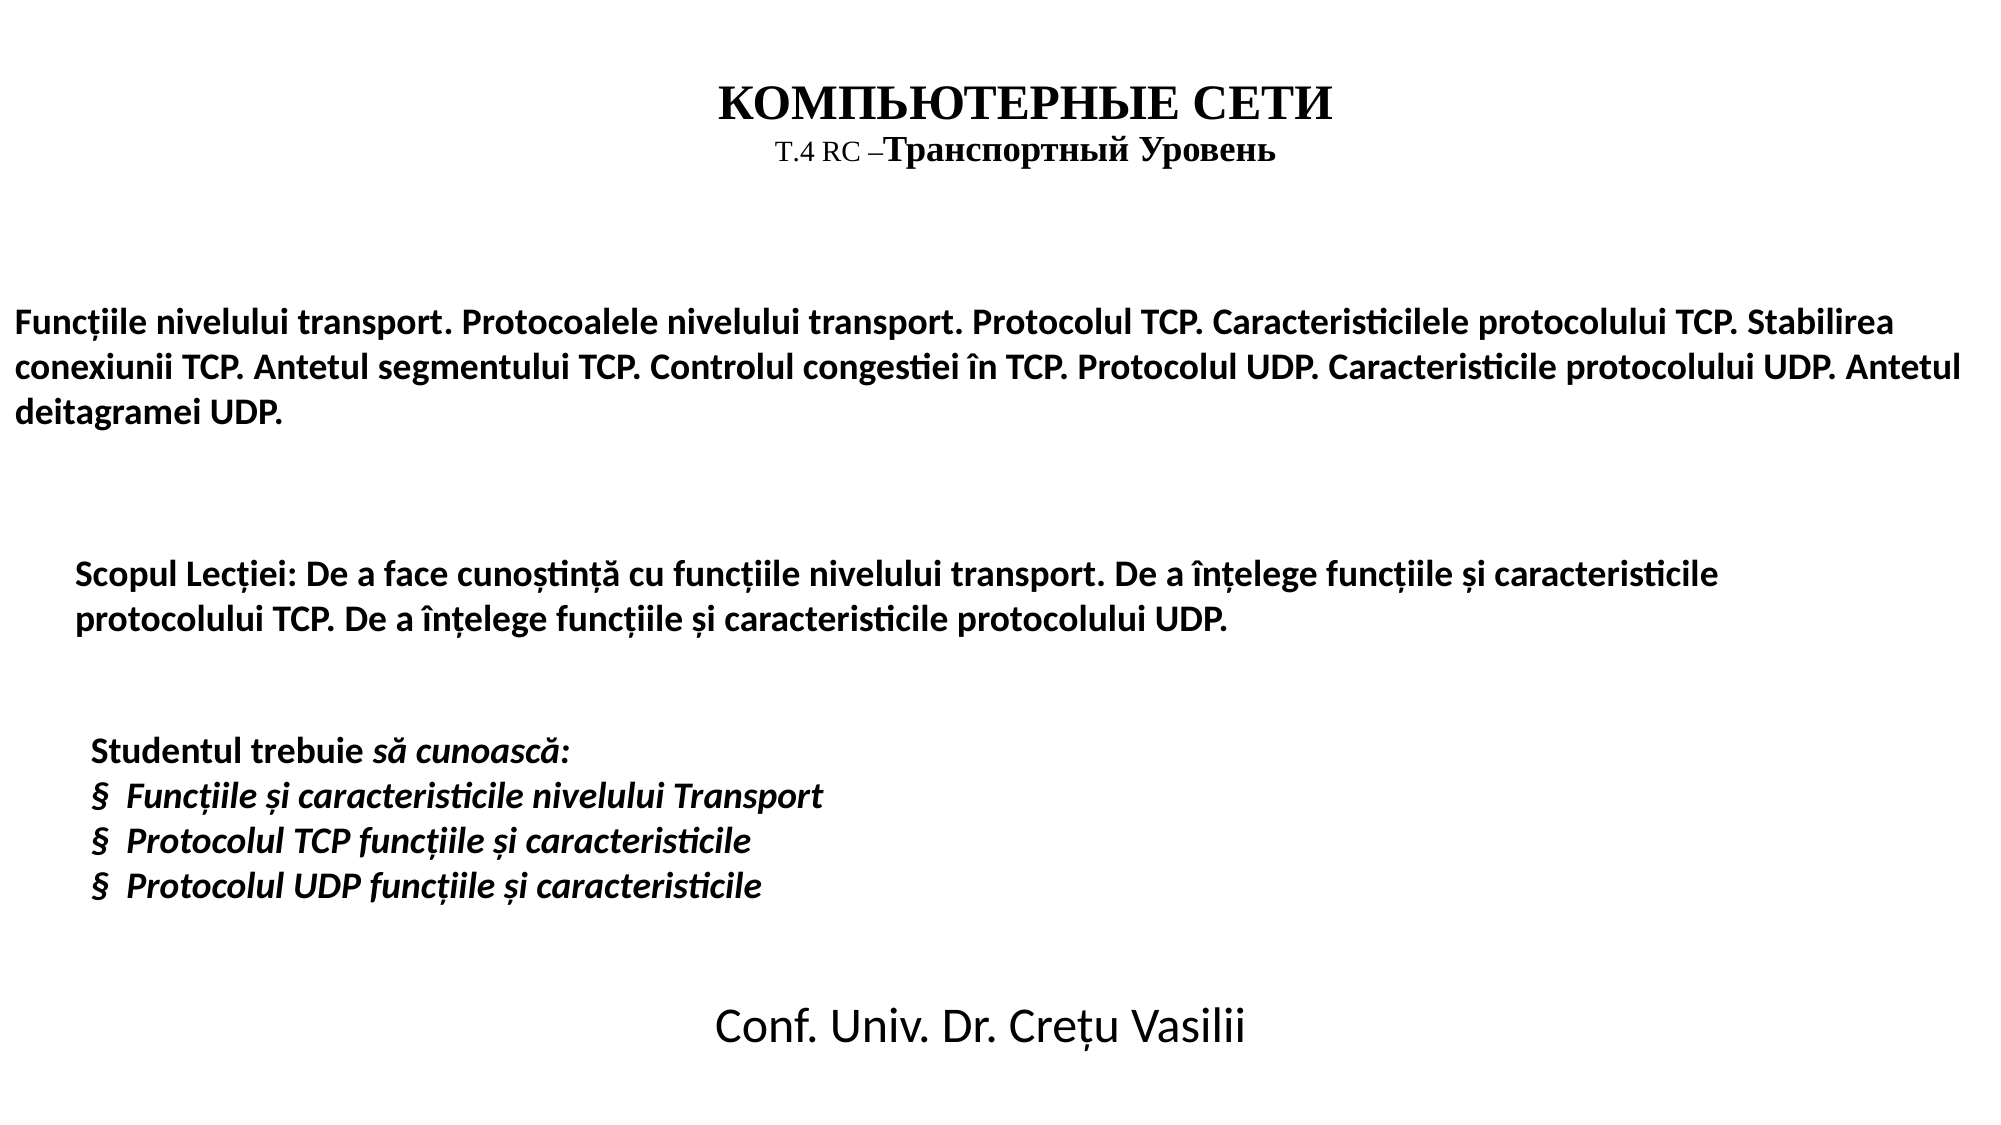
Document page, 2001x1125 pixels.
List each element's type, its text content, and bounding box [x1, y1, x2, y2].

text_box Studentul trebuie să cunoască: § Funcțiile și caracteristicile nivelului Transport § Protocolul TCP funcțiile și caracteristicile § Protocolul UDP funcțiile și caracteristicile [76, 719, 1755, 914]
text_box Funcțiile nivelului transport. Protocoalele nivelului transport. Protocolul TCP. Caracteristicilele protocolului TCP. Stabilirea conexiunii TCP. Antetul segmentului TCP. Controlul congestiei în TCP. Protocolul UDP. Caracteristicile protocolului UDP. Antetul deitagramei UDP. [0, 289, 2000, 440]
subtitle Conf. Univ. Dr. Crețu Vasilii [230, 992, 1731, 1074]
title КОМПЬЮТЕРНЫЕ СЕТИ T.4 RC –Транспортный Уровень [71, 69, 1980, 289]
text_box Scopul Lecției: De a face cunoștință cu funcțiile nivelului transport. De a înțelege funcțiile și caracteristicile protocolului TCP. De a înțelege funcțiile și caracteristicile protocolului UDP. [60, 541, 1772, 647]
